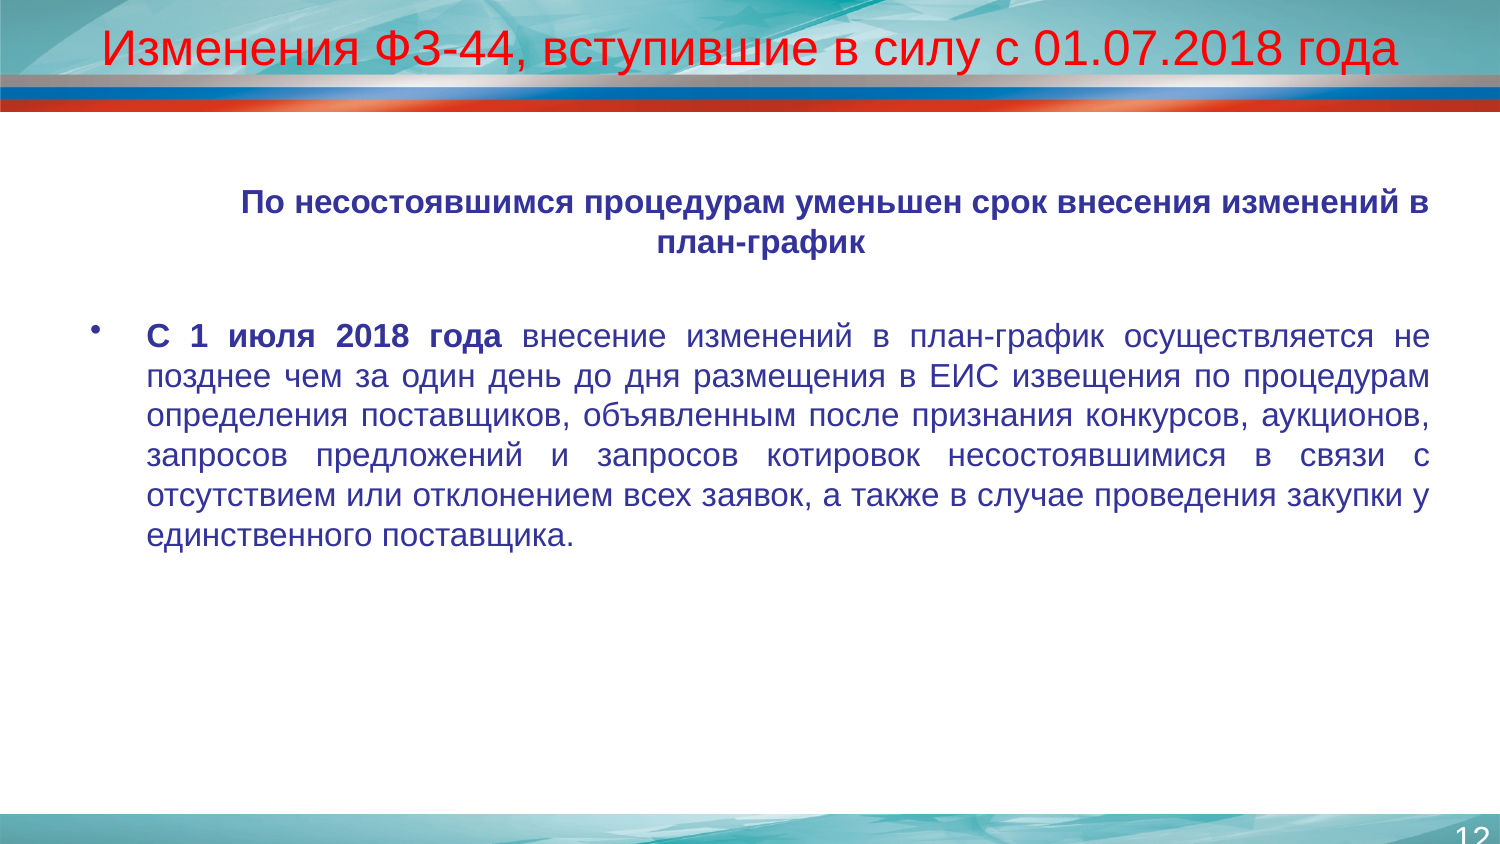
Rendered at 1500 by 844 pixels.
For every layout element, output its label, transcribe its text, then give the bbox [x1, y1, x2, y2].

list По несостоявшимся процедурам уменьшен срок внесения изменений в план-график С 1 июля 2018 года внесение изменений в план-график осуществляется не позднее чем за один день до дня размещения в ЕИС извещения по процедурам определения поставщиков, объявленным после признания конкурсов, аукционов, запросов предложений и запросов котировок несостоявшимися в связи с отсутствием или отклонением всех заявок, а также в случае проведения закупки у единственного поставщика. [74, 126, 1448, 754]
title Изменения ФЗ-44, вступившие в силу с 01.07.2018 года [74, 0, 1426, 92]
slide_number 12 [1155, 809, 1500, 844]
picture [0, 814, 1155, 844]
picture [0, 0, 1500, 112]
